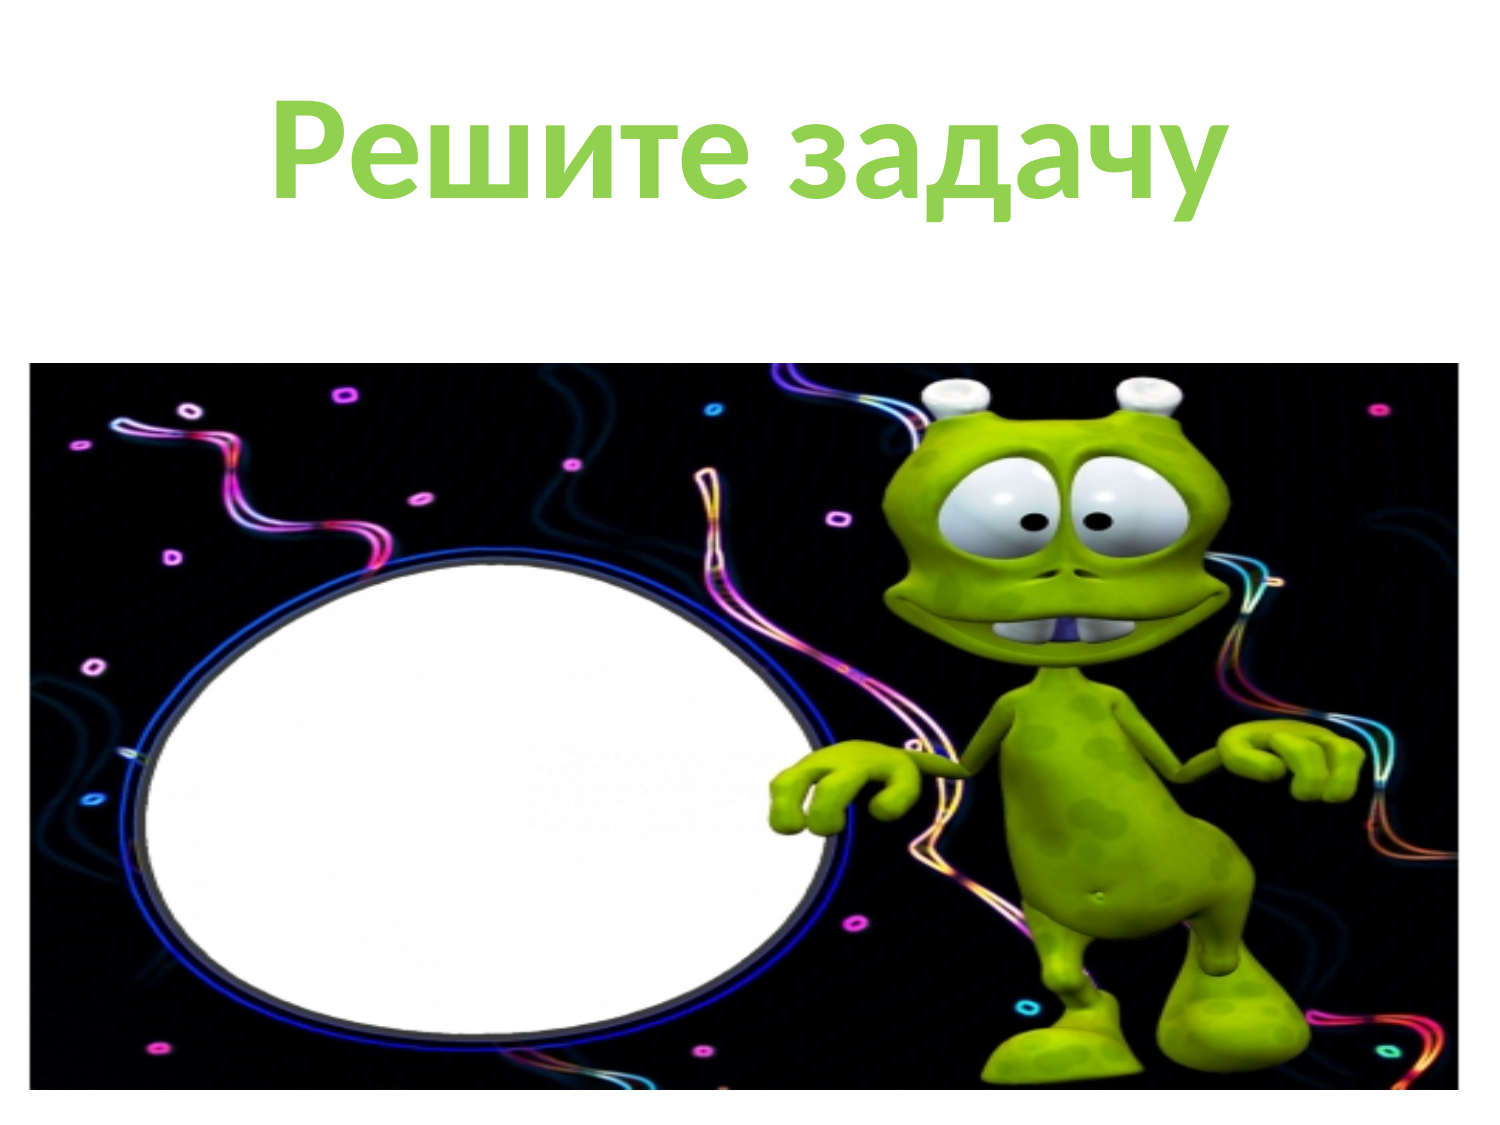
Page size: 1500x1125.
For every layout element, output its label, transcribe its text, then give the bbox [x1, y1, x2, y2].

title Решите задачу [75, 45, 1425, 233]
picture [25, 363, 1466, 1091]
